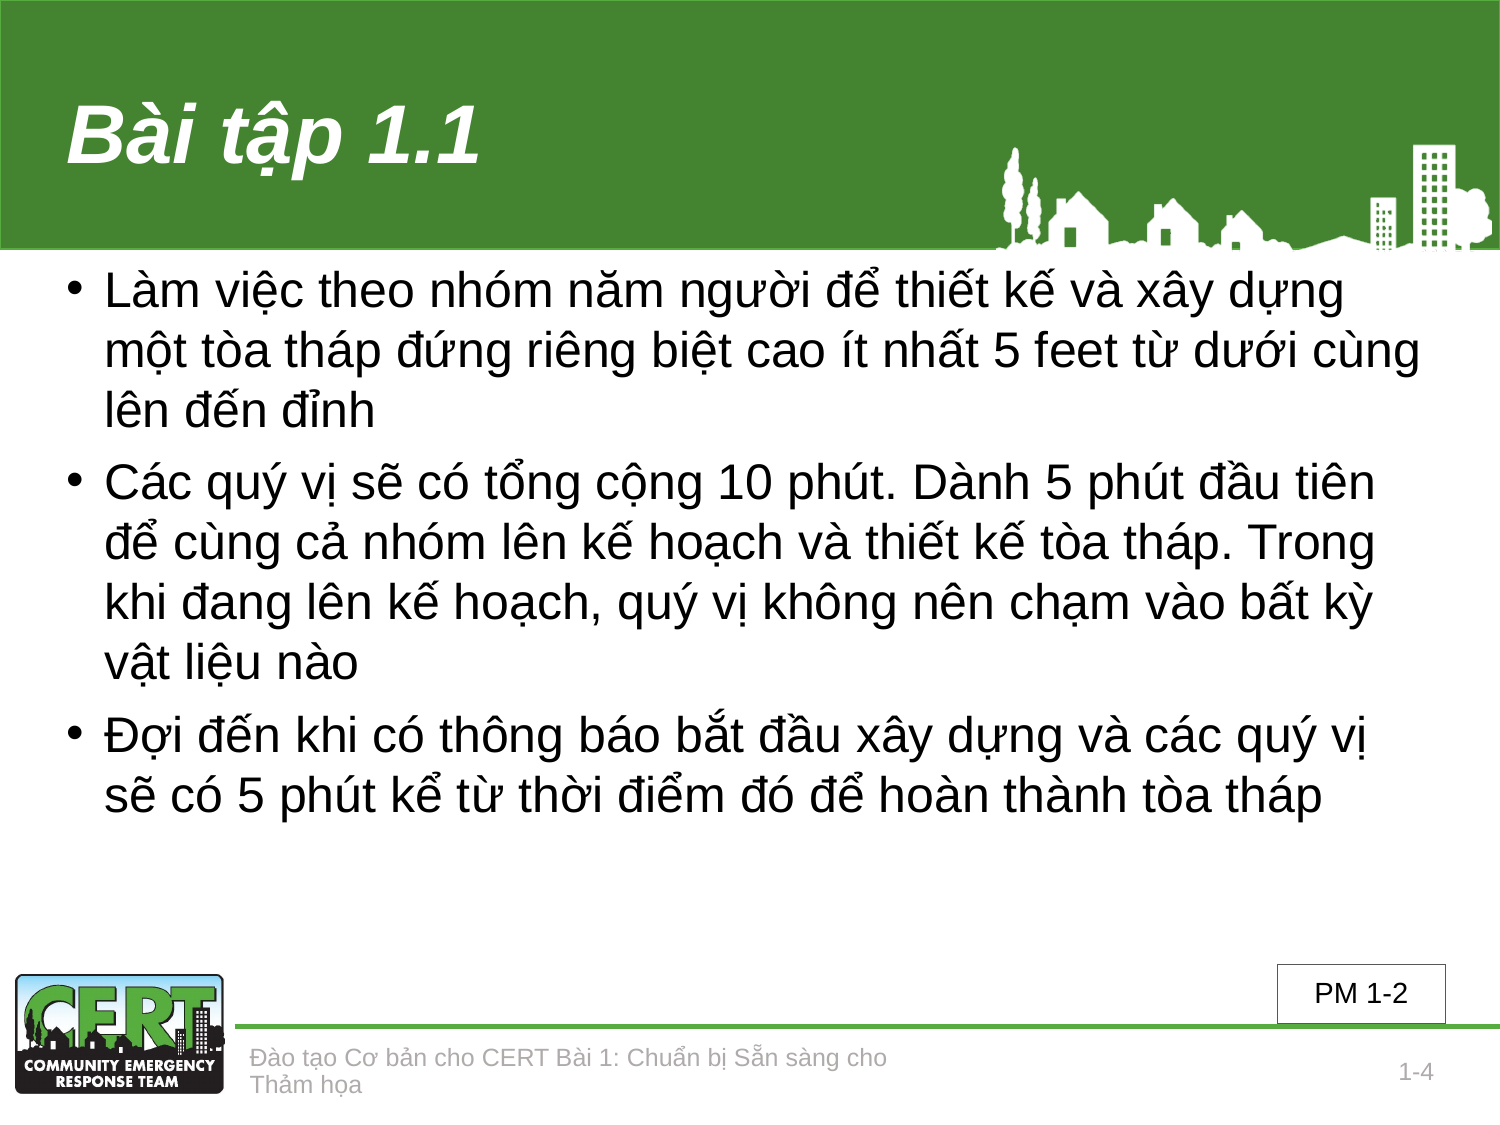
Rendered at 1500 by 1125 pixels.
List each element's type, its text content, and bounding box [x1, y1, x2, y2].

list 1-4 [1153, 1047, 1450, 1098]
list Đào tạo Cơ bản cho CERT Bài 1: Chuẩn bị Sẵn sàng cho Thảm họa [234, 1047, 963, 1098]
list Làm việc theo nhóm năm người để thiết kế và xây dựng một tòa tháp đứng riêng biệt cao ít nhất 5 feet từ dưới cùng lên đến đỉnh Các quý vị sẽ có tổng cộng 10 phút. Dành 5 phút đầu tiên để cùng cả nhóm lên kế hoạch và thiết kế tòa tháp. Trong khi đang lên kế hoạch, quý vị không nên chạm vào bất kỳ vật liệu nào Đợi đến khi có thông báo bắt đầu xây dựng và các quý vị sẽ có 5 phút kể từ thời điểm đó để hoàn thành tòa tháp [51, 249, 1449, 1034]
title Bài tập 1.1 [51, 52, 1005, 220]
list PM 1-2 [1277, 964, 1446, 1024]
picture [14, 973, 225, 1094]
picture [993, 137, 1497, 252]
